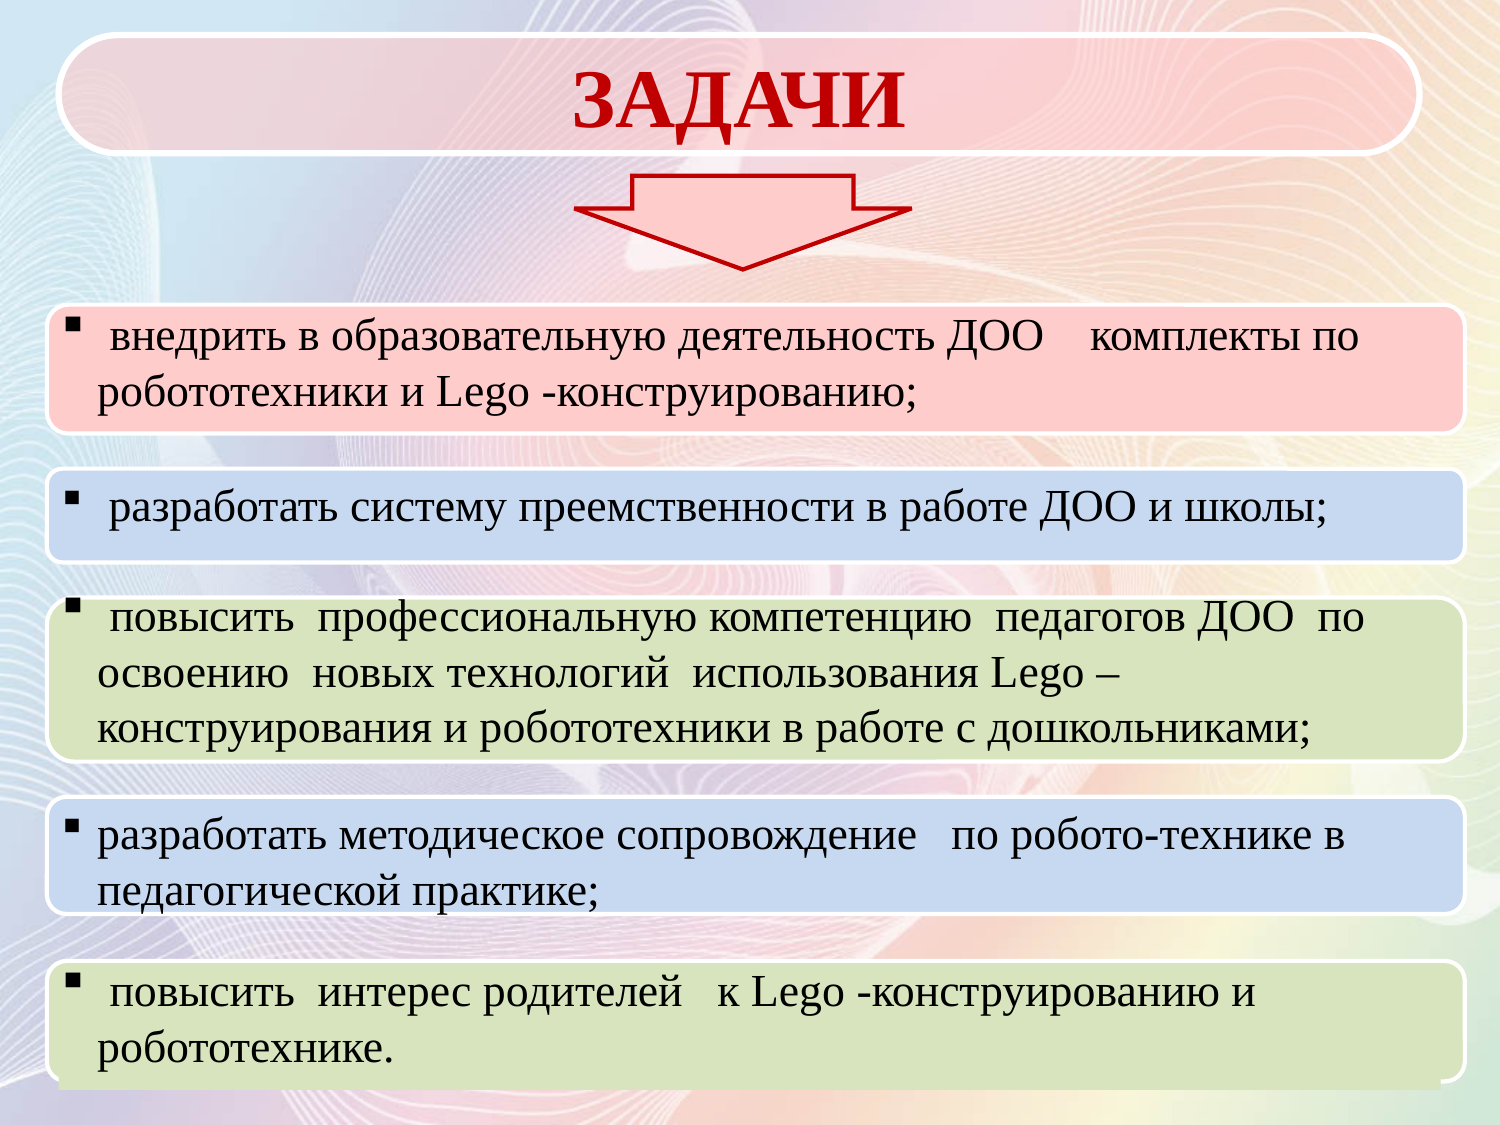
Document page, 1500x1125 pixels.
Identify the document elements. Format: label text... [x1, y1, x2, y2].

text_box ЗАДАЧИ [58, 35, 1420, 154]
text_box [44, 476, 1467, 565]
text_box [574, 175, 912, 270]
text_box повысить интерес родителей к Lego -конструированию и робототехнике. [46, 949, 1454, 960]
text_box [47, 302, 1467, 436]
text_box внедрить в образовательную деятельность ДОО комплекты по робототехники и Lego -конструированию; [46, 292, 1430, 423]
text_box повысить профессиональную компетенцию педагогов ДОО по освоению новых технологий использования Lego –конструирования и робототехники в работе с дошкольниками; [46, 574, 1442, 759]
text_box разработать систему преемственности в работе ДОО и школы; [46, 468, 1465, 539]
picture [0, 0, 1500, 1125]
text_box разработать методическое сопровождение по робото-технике в педагогической практике; [46, 796, 1500, 922]
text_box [46, 960, 1466, 1091]
text_box [58, 595, 1467, 764]
